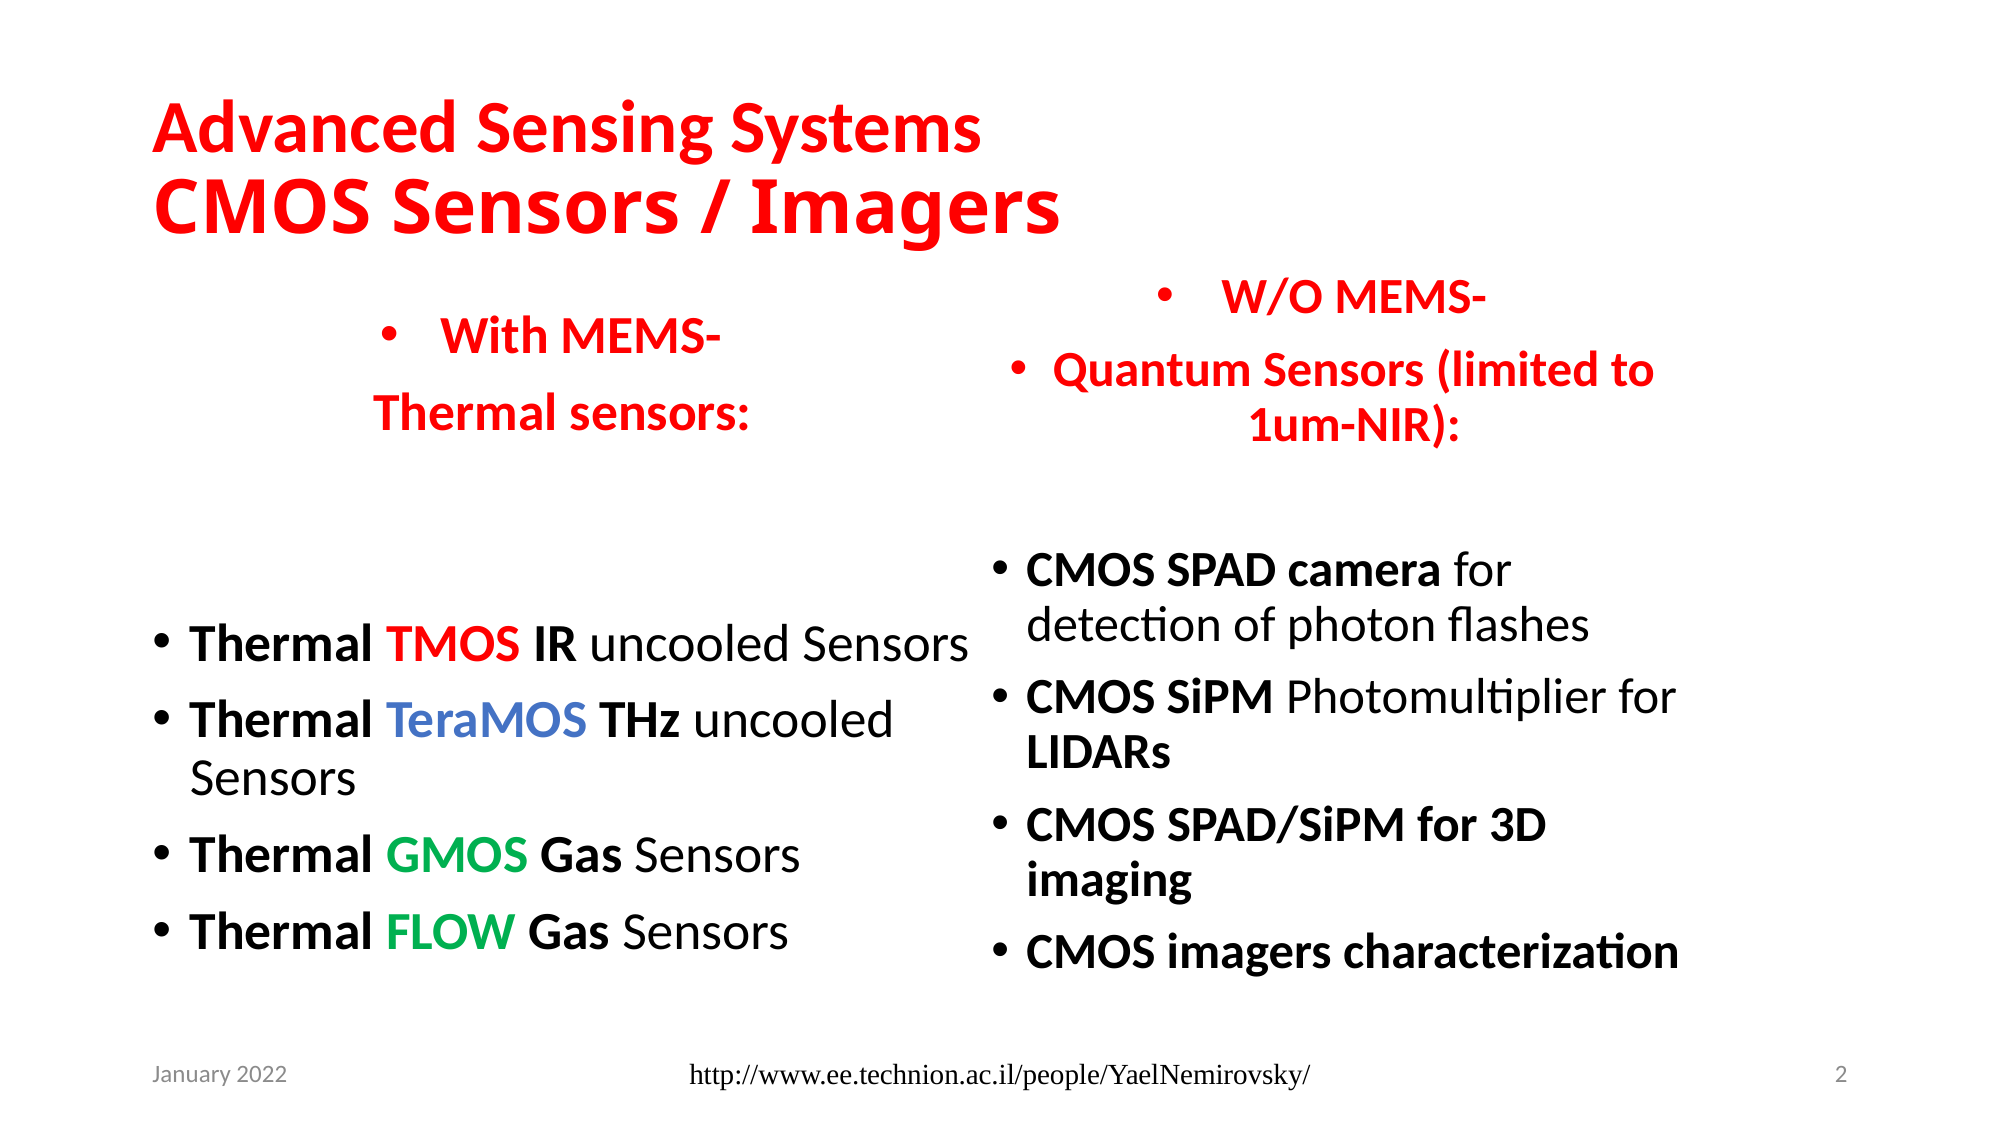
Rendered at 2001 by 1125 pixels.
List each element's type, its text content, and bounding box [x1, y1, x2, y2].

list With MEMS- Thermal sensors: Thermal TMOS IR uncooled Sensors Thermal TeraMOS THz uncooled Sensors Thermal GMOS Gas Sensors Thermal FLOW Gas Sensors [137, 299, 988, 1014]
slide_number 2 [1412, 1042, 1863, 1103]
footer http://www.ee.technion.ac.il/people/YaelNemirovsky/ [662, 1042, 1338, 1103]
title Advanced Sensing Systems CMOS Sensors / Imagers [137, 59, 1863, 278]
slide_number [137, 1042, 588, 1103]
list W/O MEMS- Quantum Sensors (limited to 1um-NIR): CMOS SPAD camera for detection of photon flashes CMOS SiPM Photomultiplier for LIDARs CMOS SPAD/SiPM for 3D imaging CMOS imagers characterization [976, 262, 1697, 1005]
